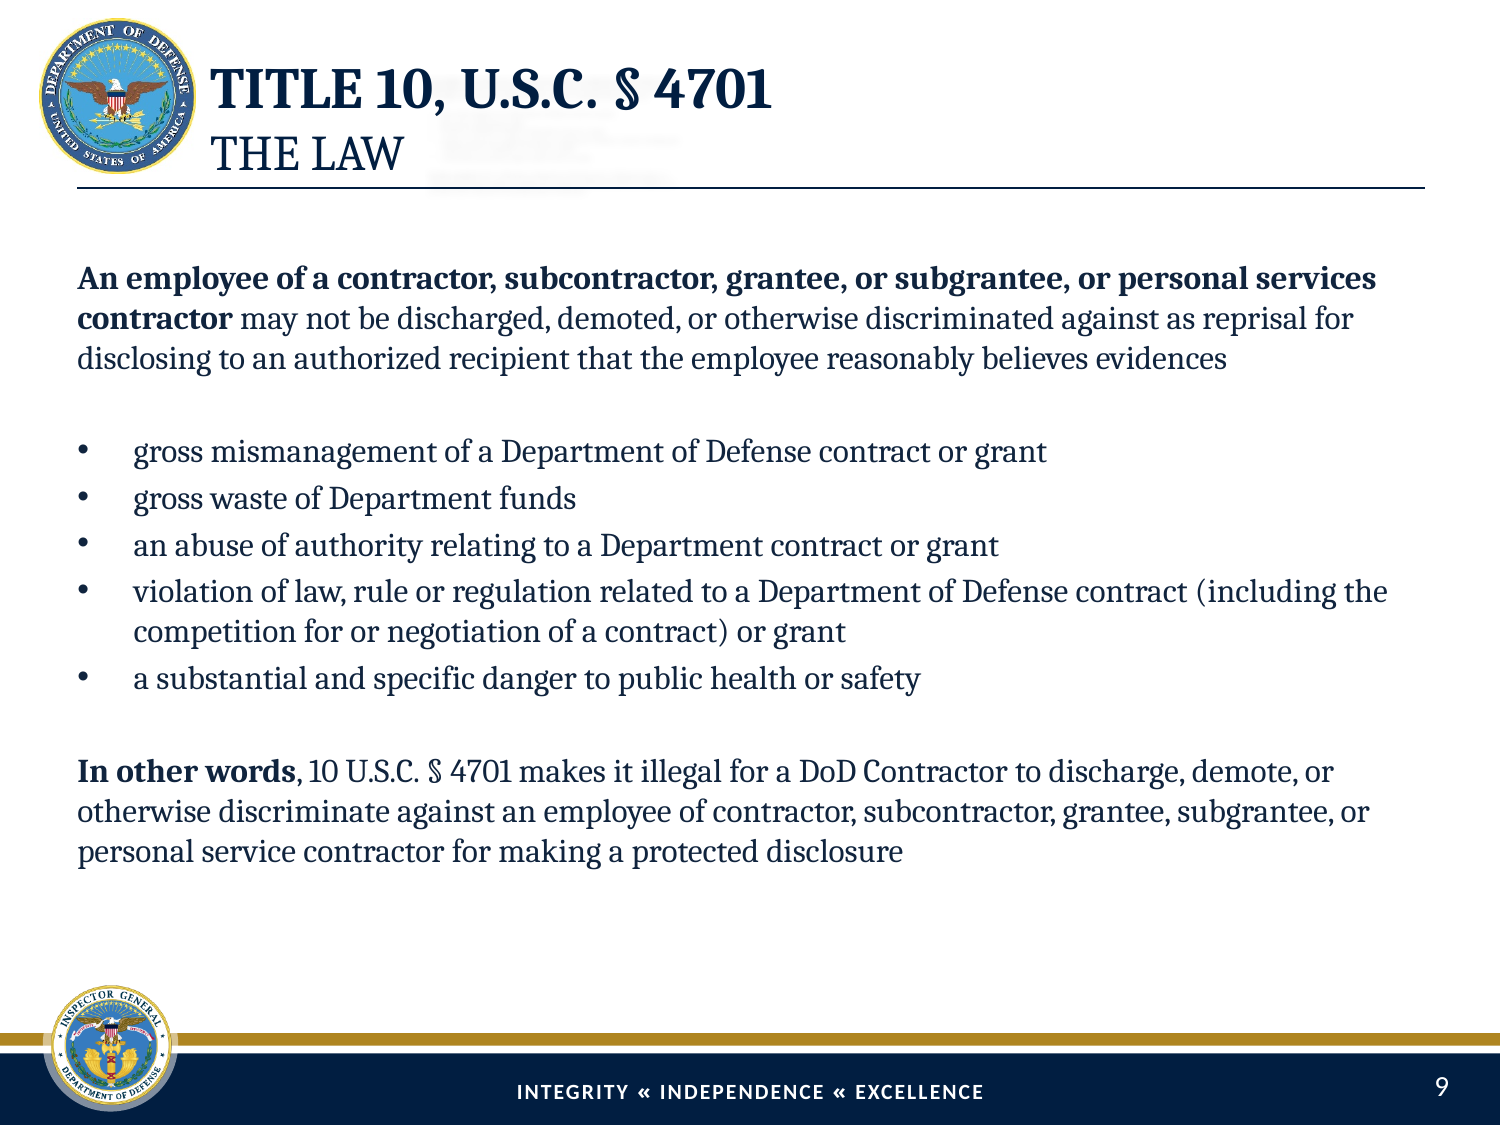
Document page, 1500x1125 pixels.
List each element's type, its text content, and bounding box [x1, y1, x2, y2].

list An employee of a contractor, subcontractor, grantee, or subgrantee, or personal services contractor may not be discharged, demoted, or otherwise discriminated against as reprisal for disclosing to an authorized recipient that the employee reasonably believes evidences gross mismanagement of a Department of Defense contract or grant gross waste of Department funds an abuse of authority relating to a Department contract or grant violation of law, rule or regulation related to a Department of Defense contract (including the competition for or negotiation of a contract) or grant a substantial and specific danger to public health or safety In other words, 10 U.S.C. § 4701 makes it illegal for a DoD Contractor to discharge, demote, or otherwise discriminate against an employee of contractor, subcontractor, grantee, subgrantee, or personal service contractor for making a protected disclosure [62, 248, 1465, 920]
picture [49, 983, 172, 1105]
title Title 10, U.S.C. § 4701 The Law [195, 61, 1500, 249]
picture [39, 18, 196, 174]
